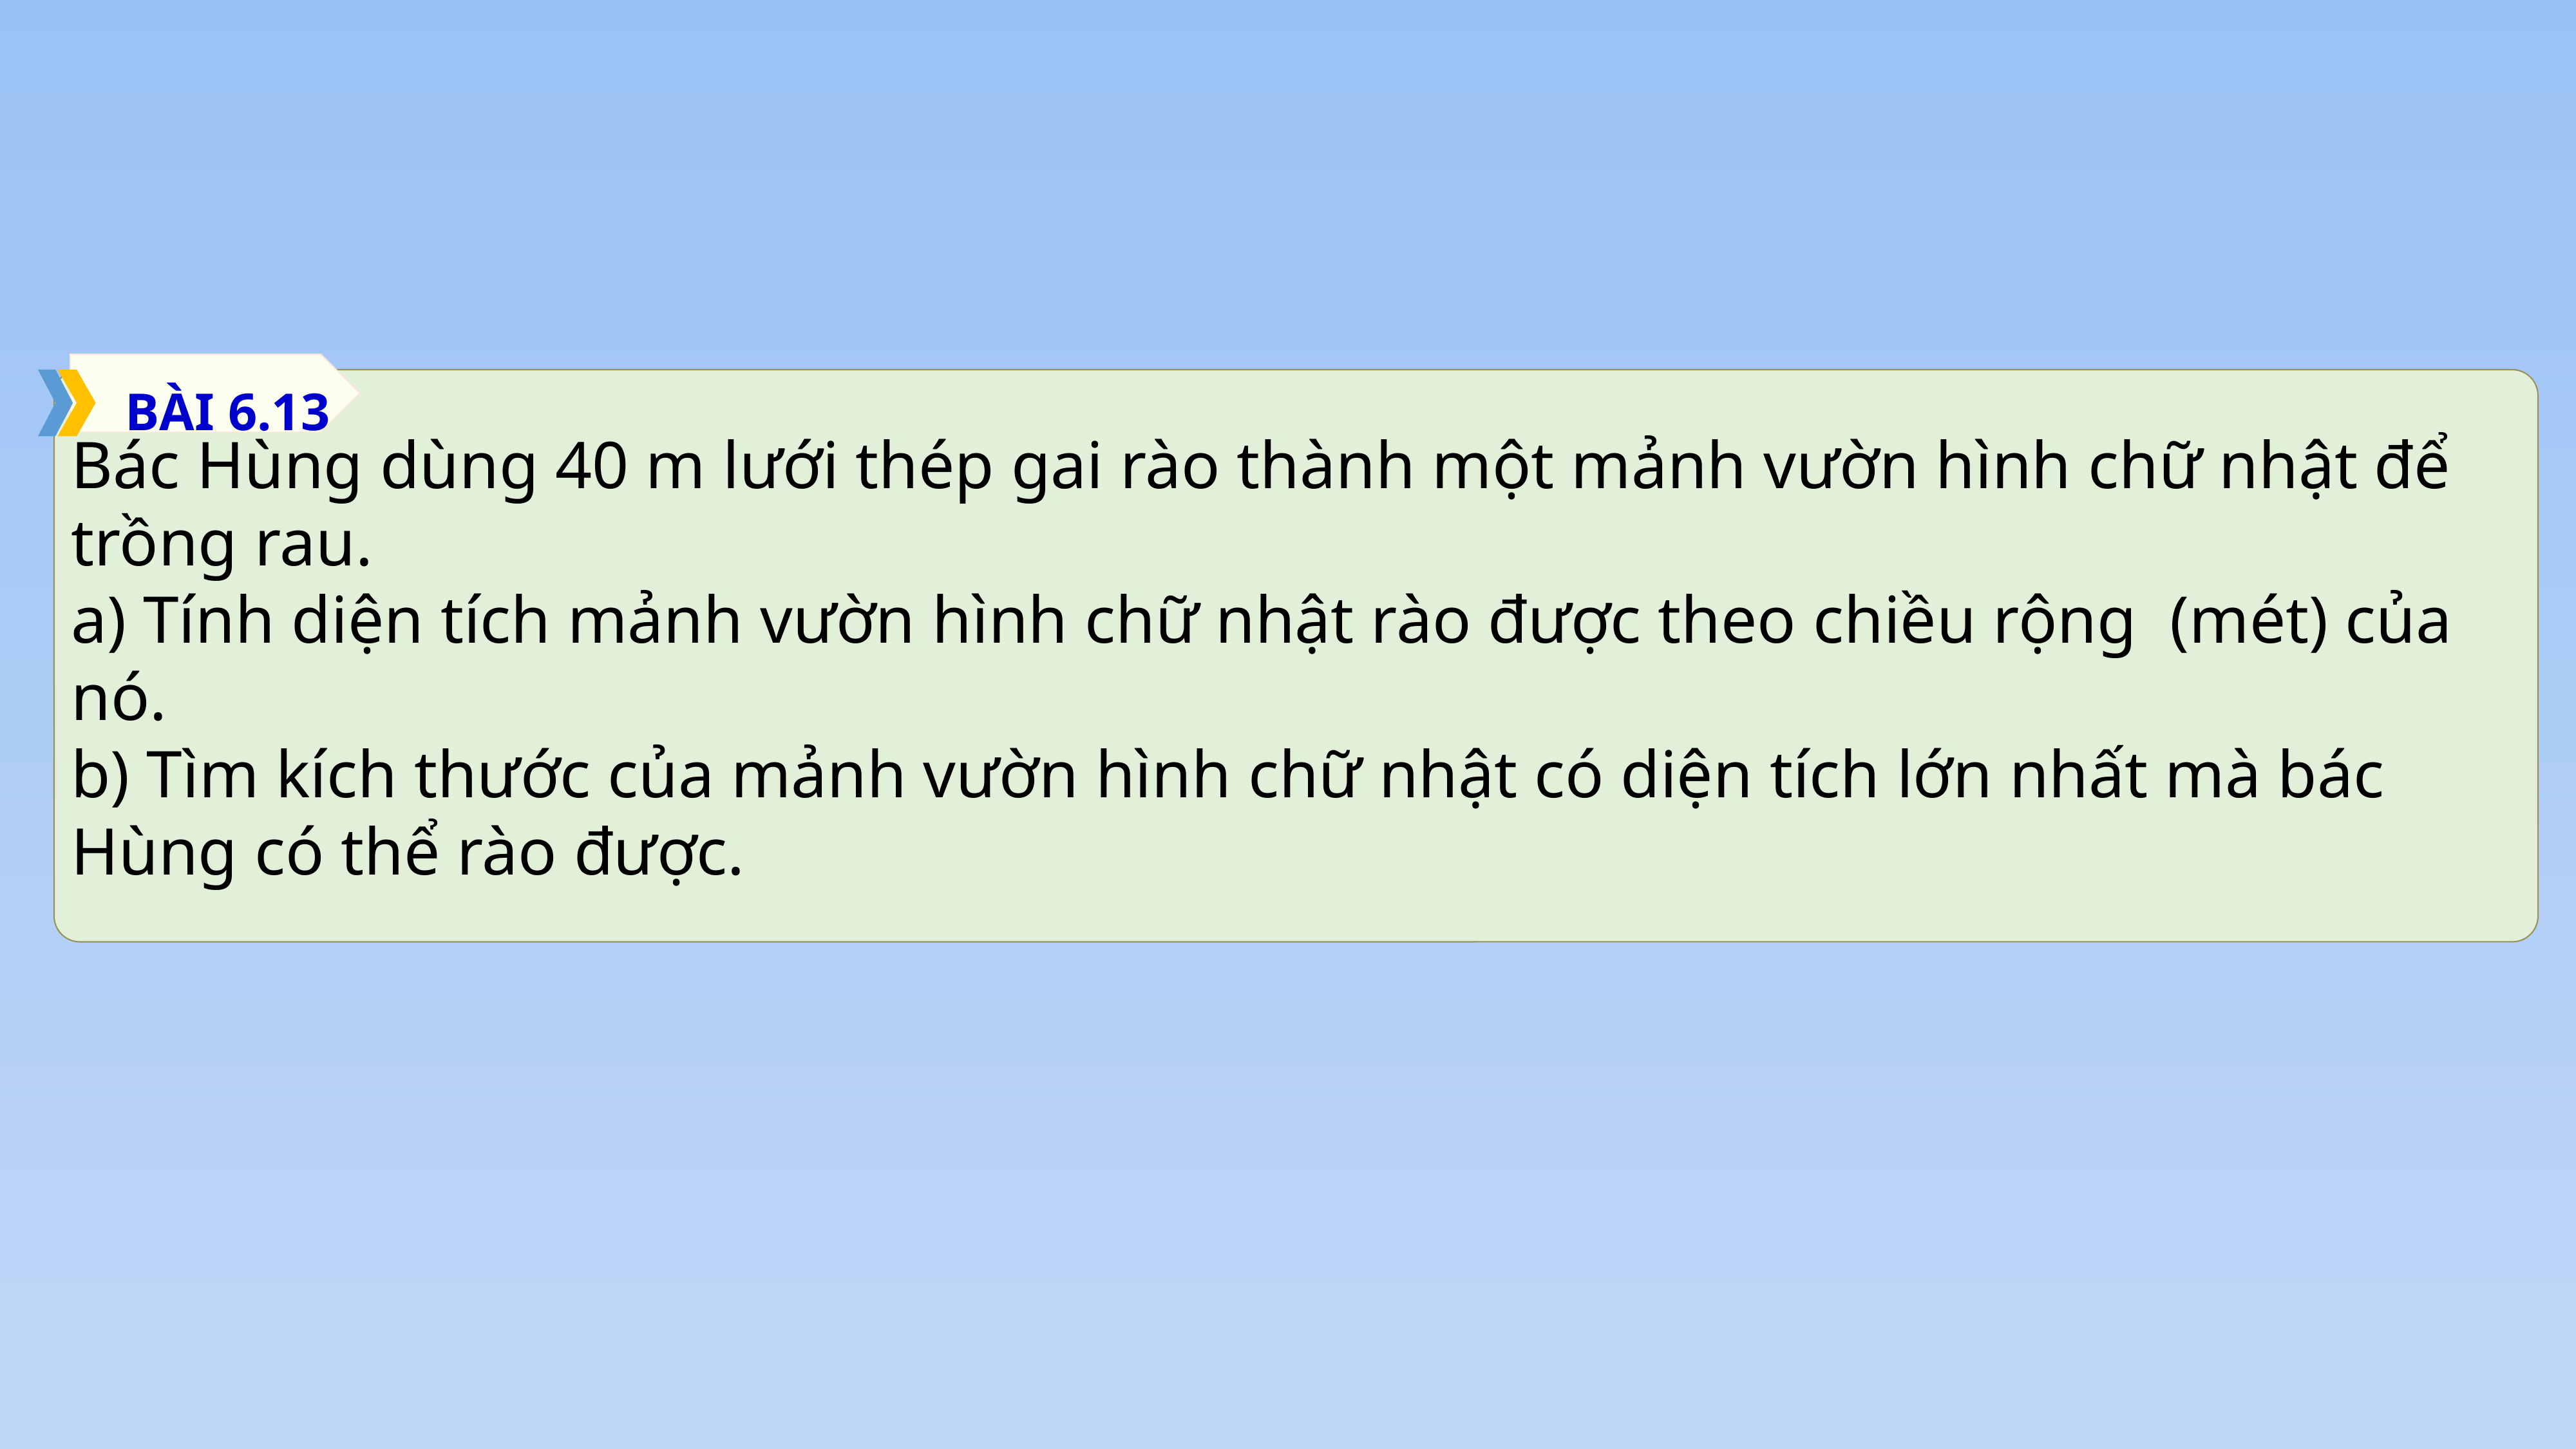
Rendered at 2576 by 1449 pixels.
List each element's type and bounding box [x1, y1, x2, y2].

text_box [37, 354, 2539, 942]
